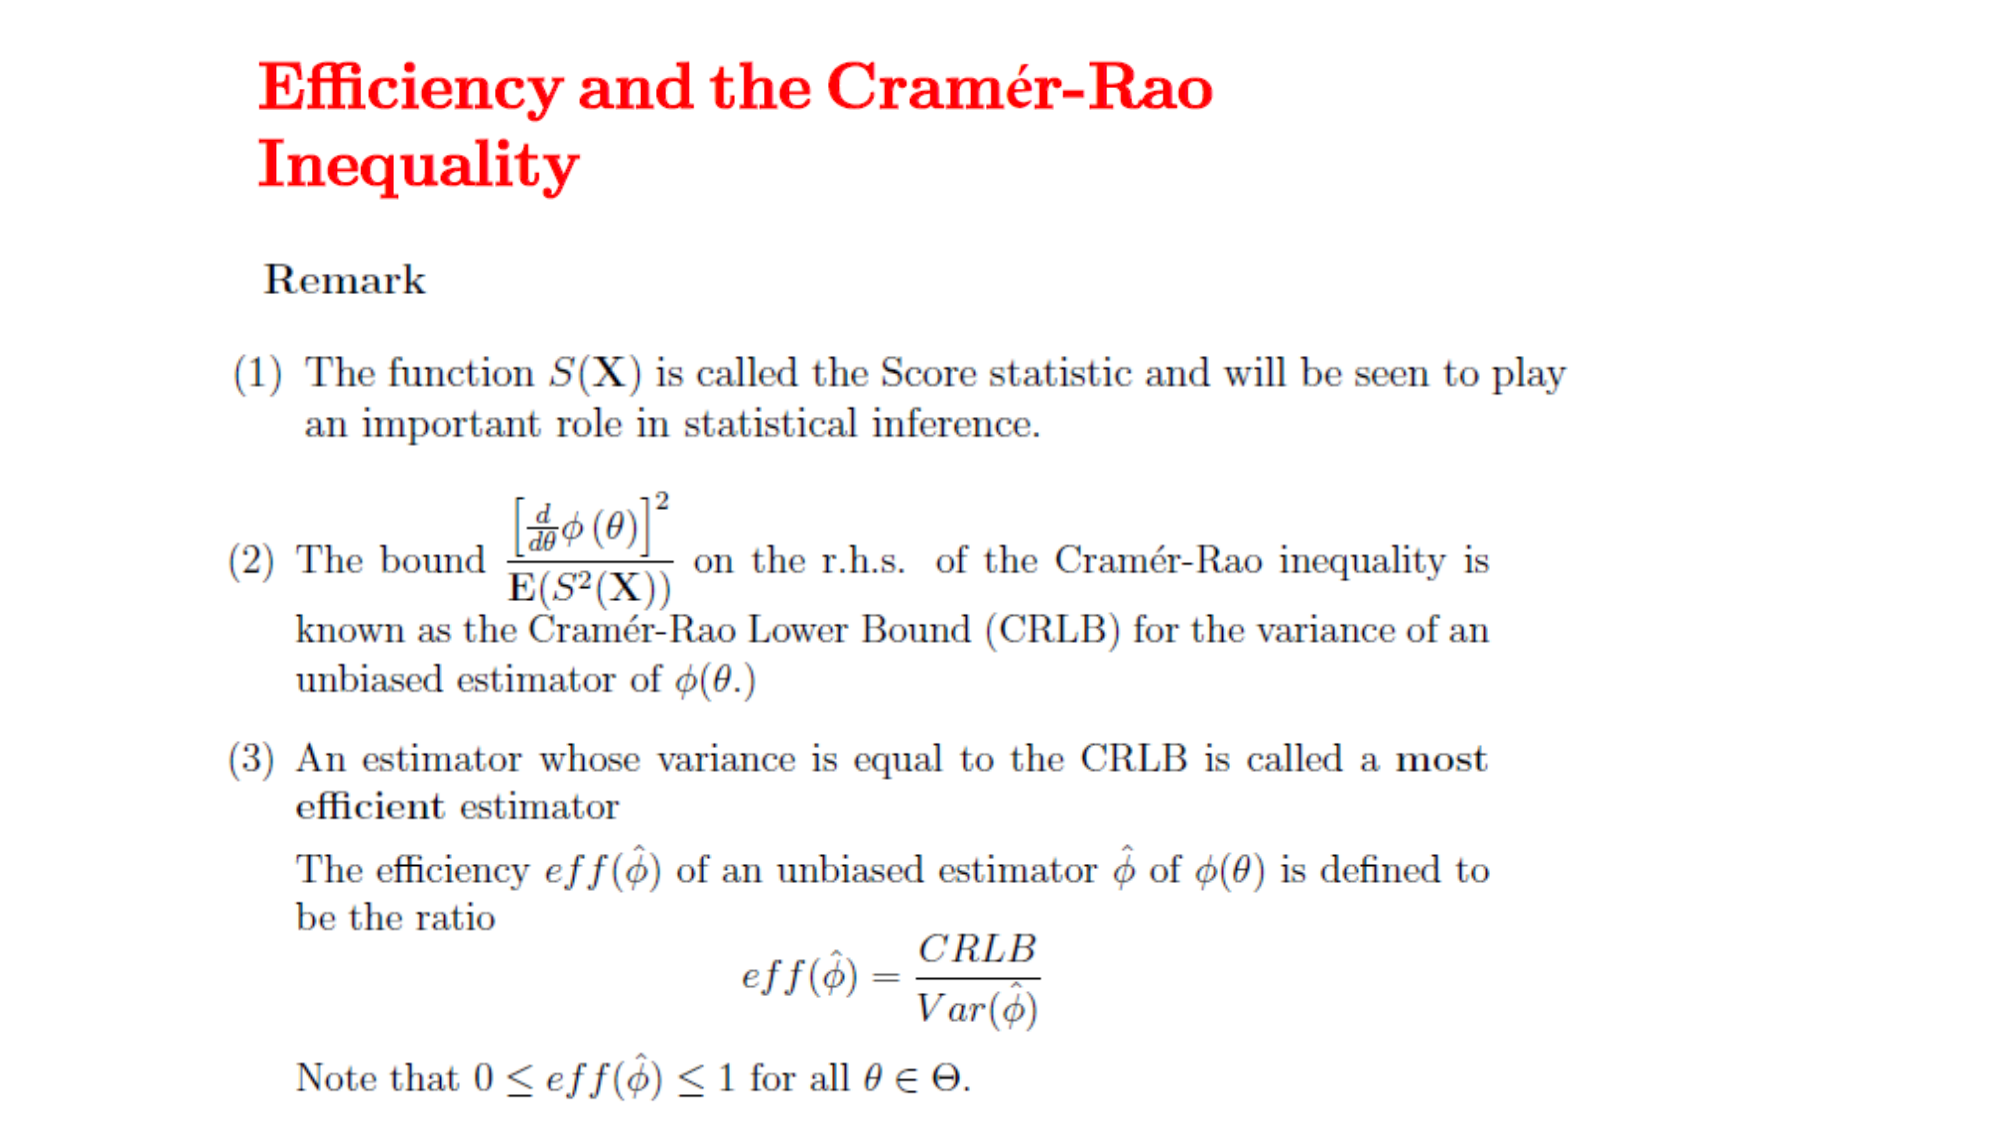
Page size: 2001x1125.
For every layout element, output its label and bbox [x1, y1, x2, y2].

picture [180, 36, 1634, 1125]
